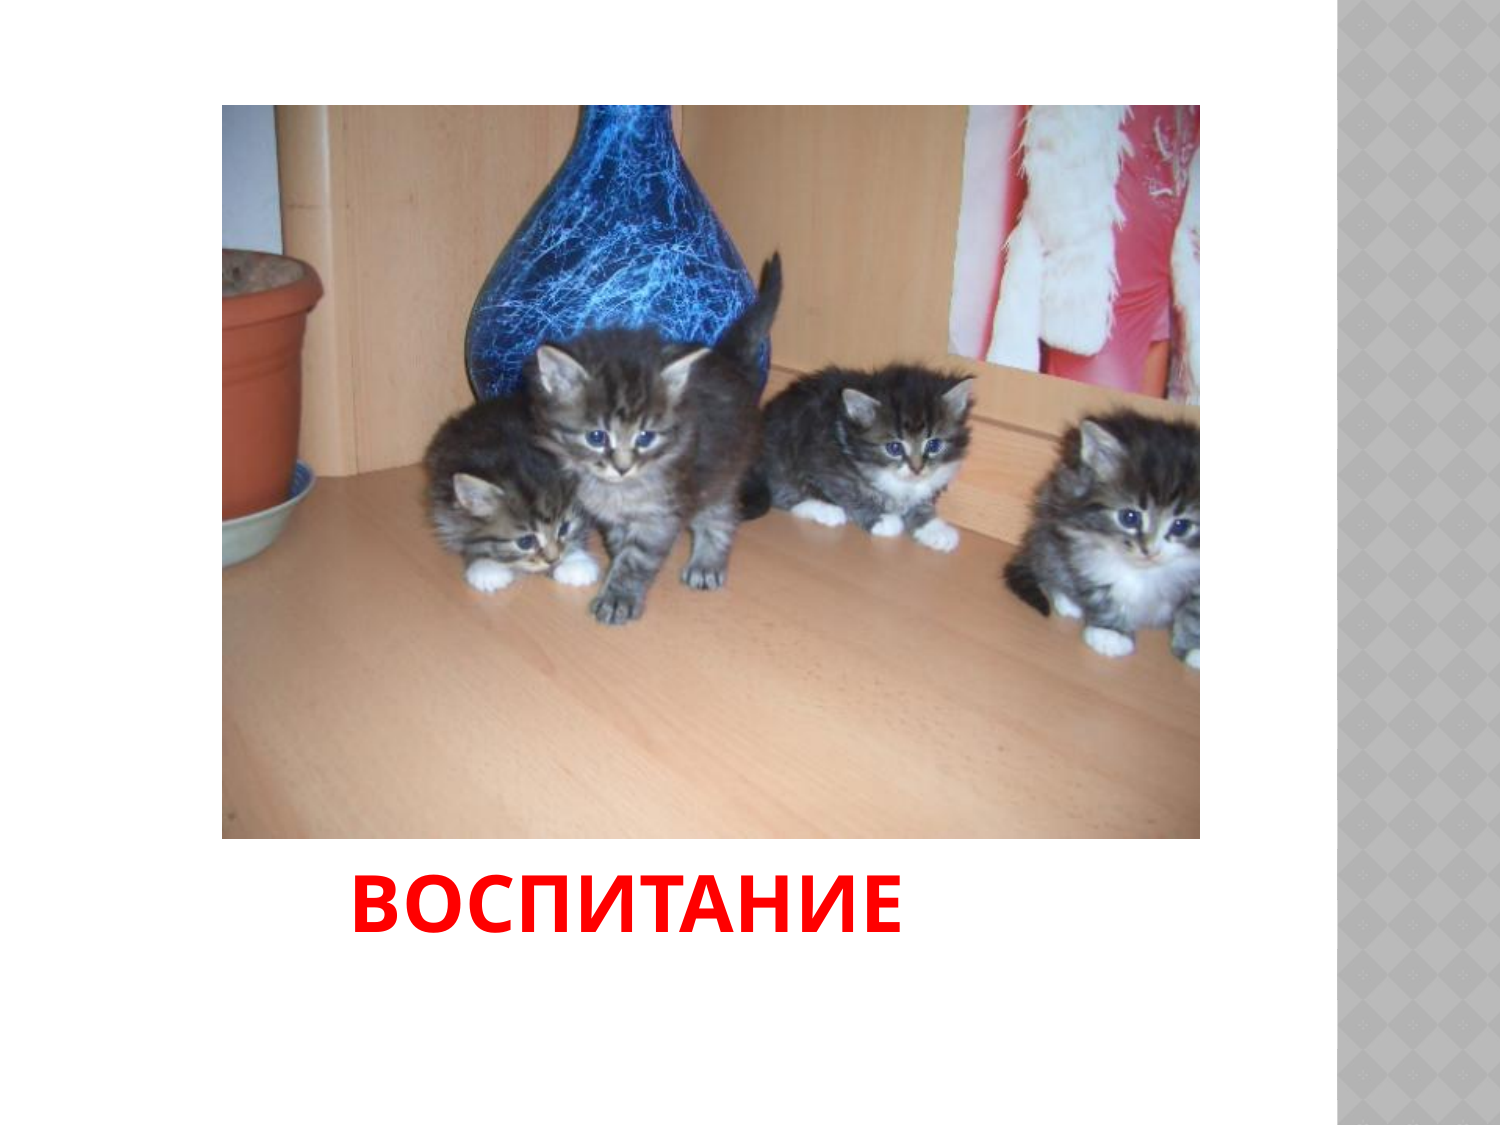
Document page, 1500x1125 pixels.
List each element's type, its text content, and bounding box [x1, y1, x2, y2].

picture [222, 105, 1200, 839]
title Воспитание [75, 52, 1263, 1043]
